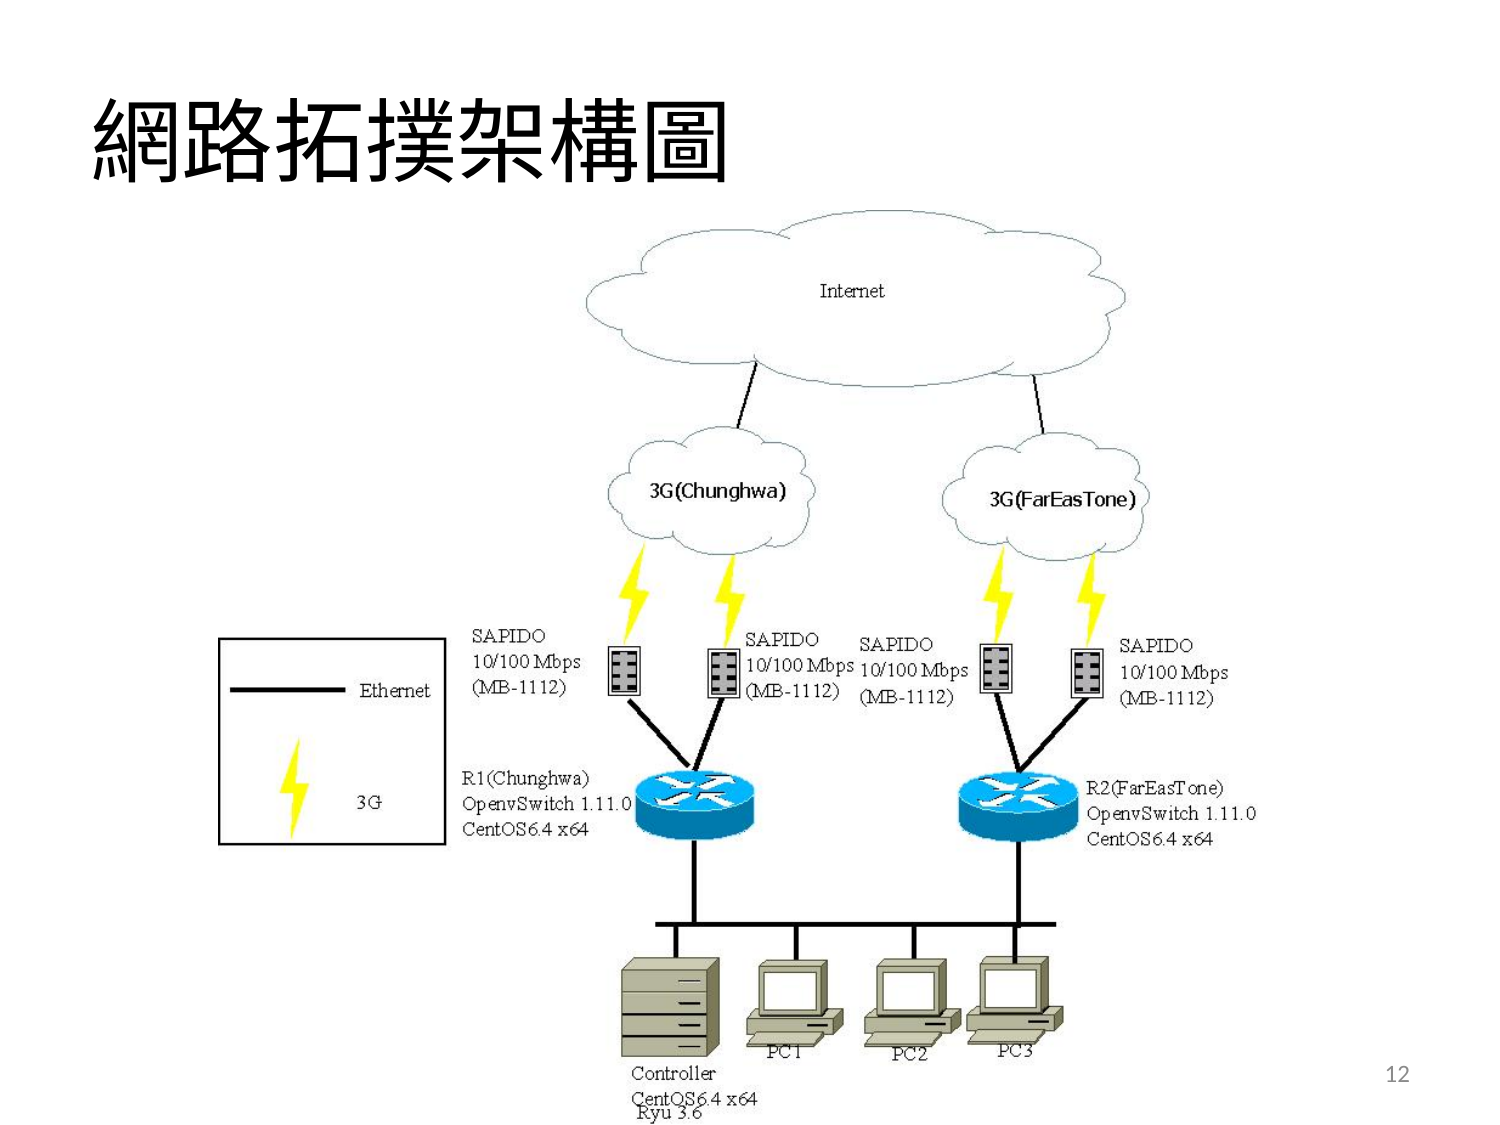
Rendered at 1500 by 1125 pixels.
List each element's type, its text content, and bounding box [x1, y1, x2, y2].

slide_number 12 [1263, 1042, 1425, 1103]
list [218, 210, 1259, 1125]
title 網路拓撲架構圖 [75, 45, 1425, 233]
